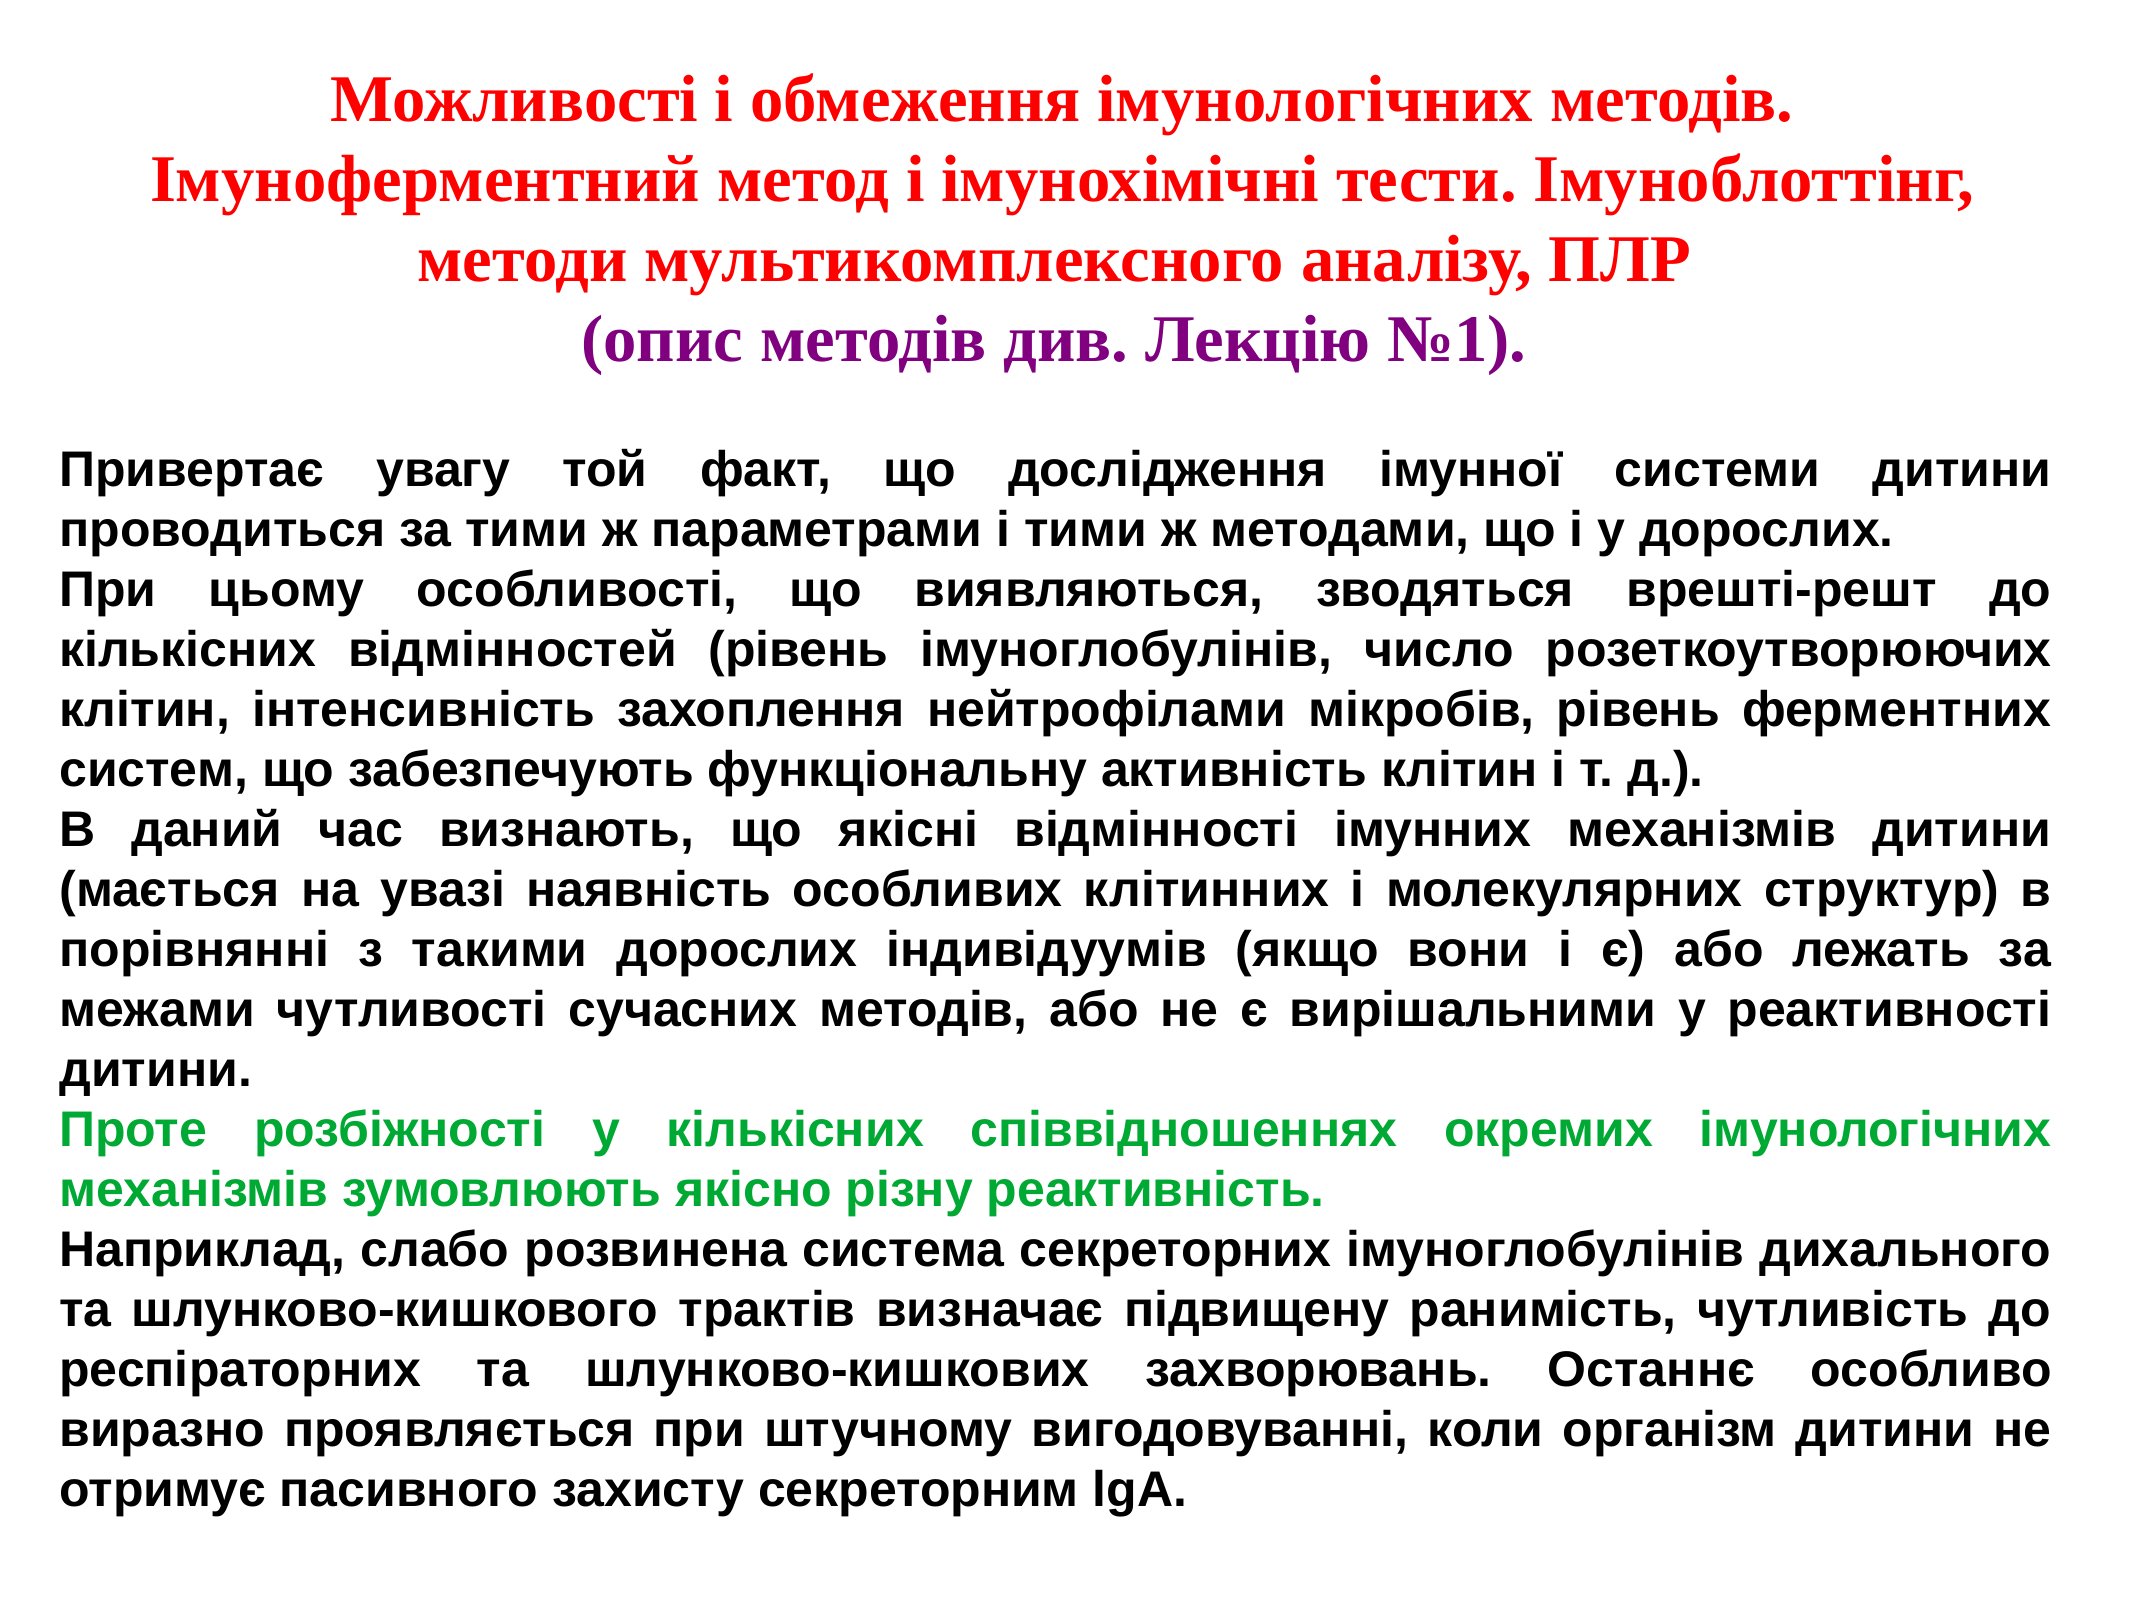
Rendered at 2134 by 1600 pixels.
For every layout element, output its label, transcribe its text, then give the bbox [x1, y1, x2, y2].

text_box Можливості і обмеження iмунологiчних методiв. Імуноферментний метод і імунохімічні тести. Імуноблоттінг, методи мультикомплексного аналізу, ПЛР (опис методів див. Лекцію №1). [47, 47, 2079, 382]
text_box Привертає увагу той факт, що дослідження імунної системи дитини проводиться за тими ж параметрами і тими ж методами, що і у дорослих. При цьому особливості, що виявляються, зводяться врешті-решт до кількісних відмінностей (рівень імуноглобулінів, число розеткоутворюючих клітин, інтенсивність захоплення нейтрофілами мікробів, рівень ферментних систем, що забезпечують функціональну активність клітин і т. д.). В даний час визнають, що якісні відмінності імунних механізмів дитини (мається на увазі наявність особливих клітинних і молекулярних структур) в порівнянні з такими дорослих індивідуумів (якщо вони і є) або лежать за межами чутливості сучасних методів, або не є вирішальними у реактивності дитини. Проте розбіжності у кількісних співвідношеннях окремих імунологічних механізмів зумовлюють якісно різну реактивність. Наприклад, слабо розвинена система секреторних імуноглобулінів дихального та шлунково-кишкового трактів визначає підвищену ранимість, чутливість до респіраторних та шлунково-кишкових захворювань. Останнє особливо виразно проявляється при штучному вигодовуванні, коли організм дитини не отримує пасивного захисту секреторним lgA. [44, 428, 2067, 1524]
